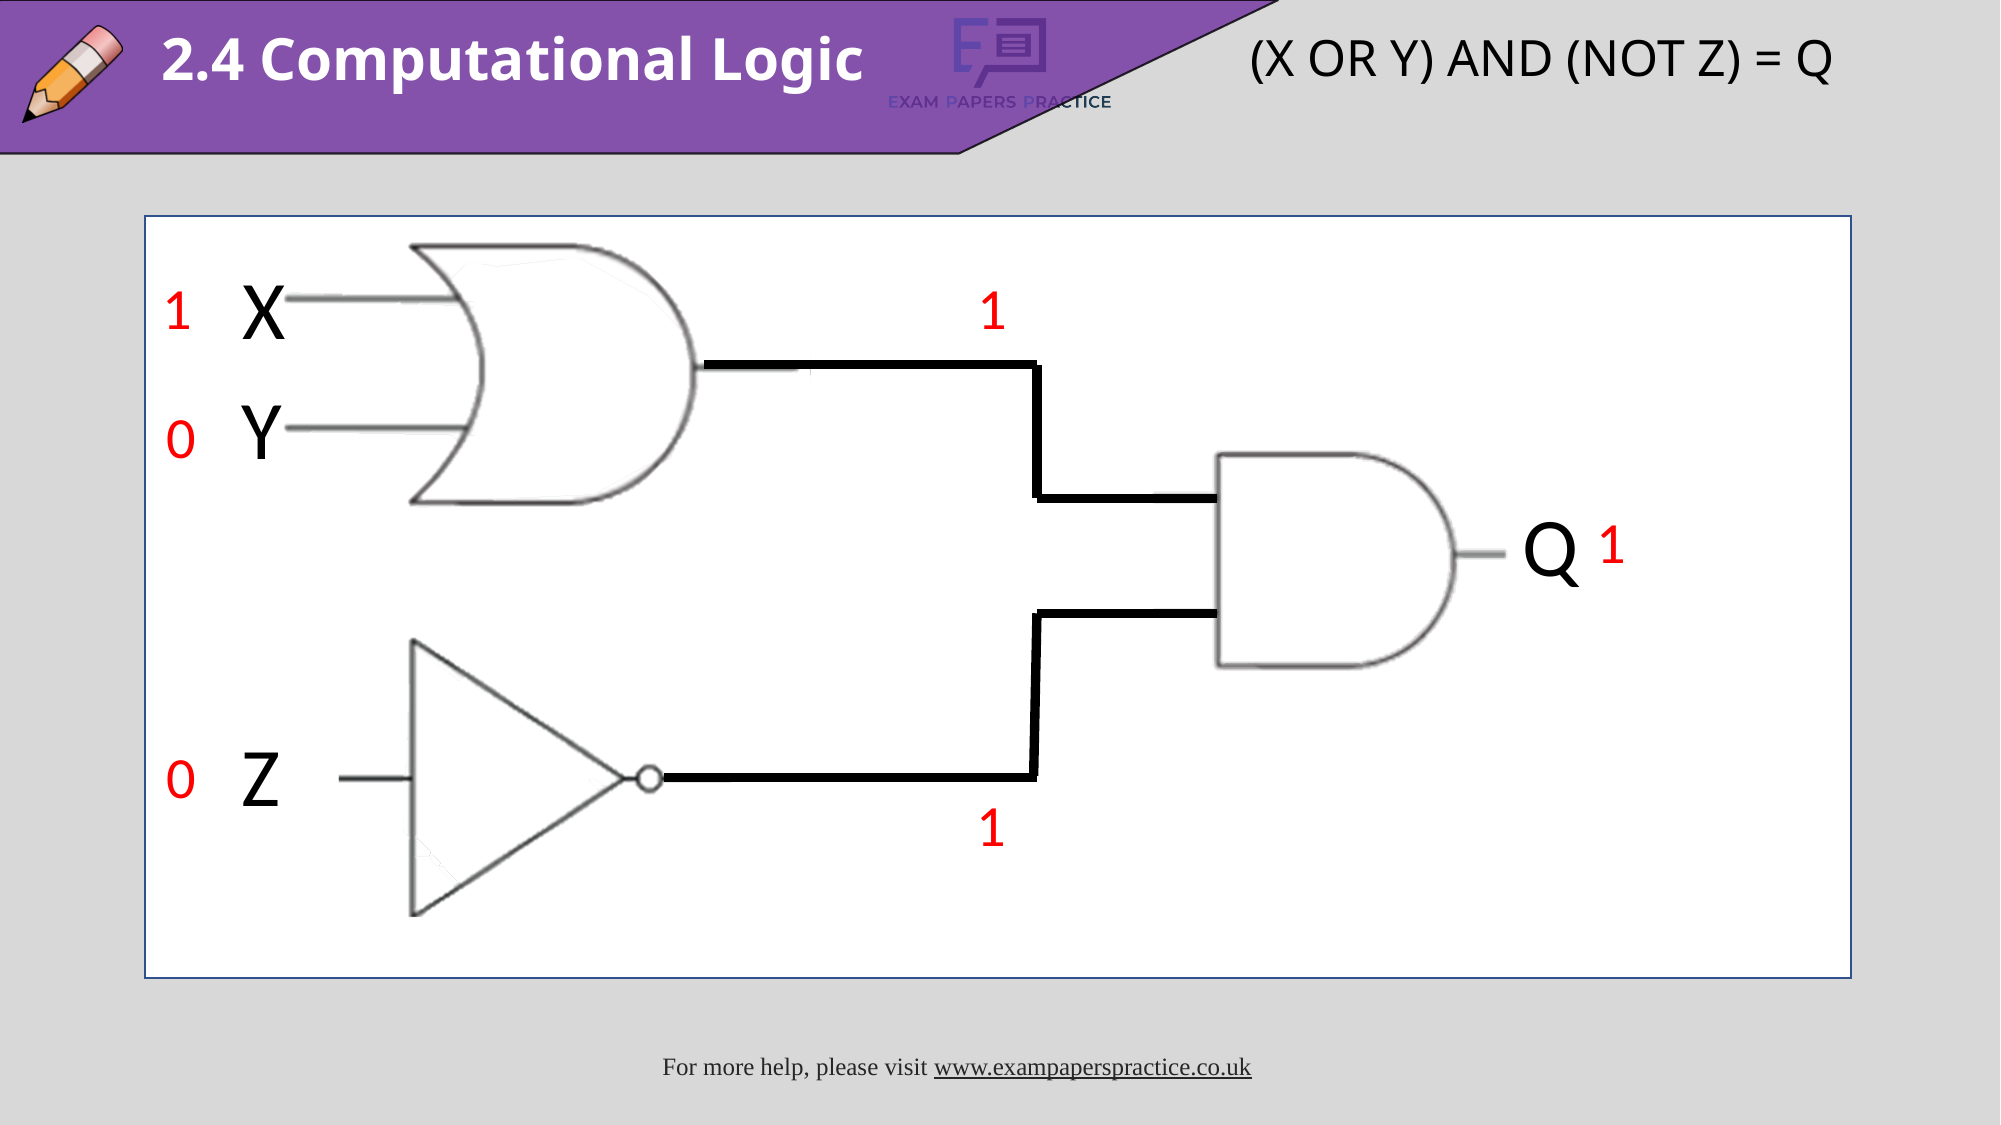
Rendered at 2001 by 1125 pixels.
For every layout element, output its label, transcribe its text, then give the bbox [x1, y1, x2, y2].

text_box (X OR Y) AND (NOT Z) = Q [1235, 18, 1974, 94]
list 2.4 Computational Logic [146, 22, 960, 134]
picture [144, 193, 1852, 979]
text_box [1033, 613, 1037, 776]
picture [22, 25, 123, 123]
